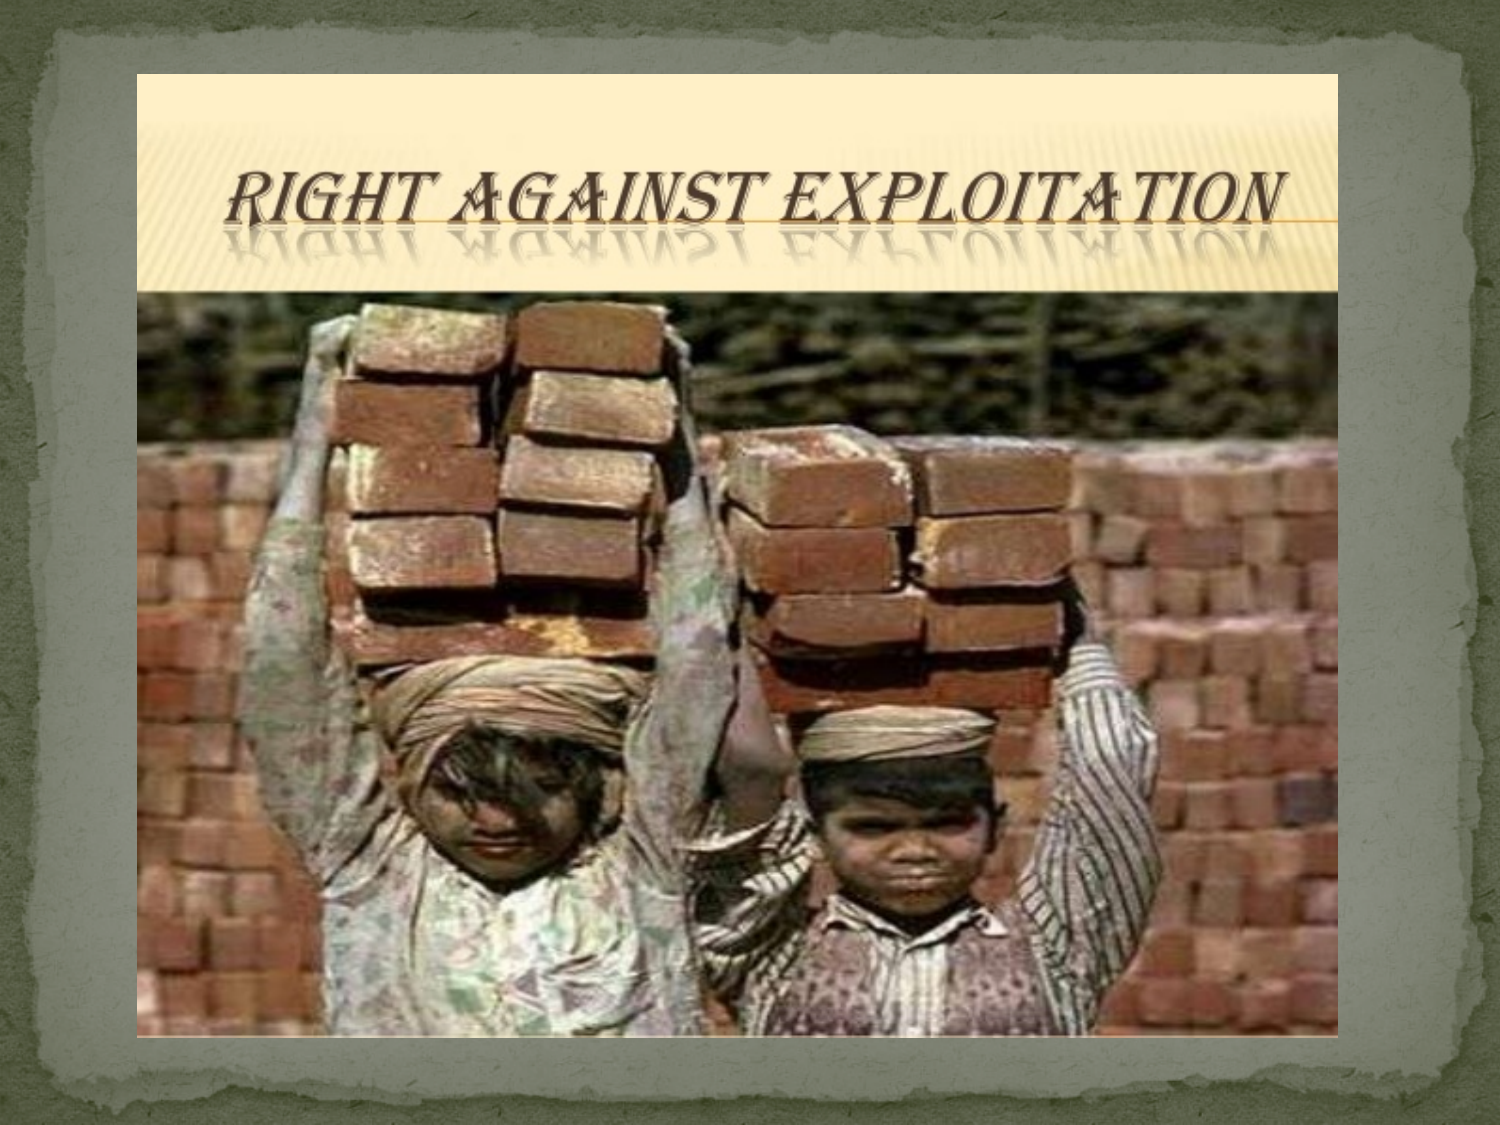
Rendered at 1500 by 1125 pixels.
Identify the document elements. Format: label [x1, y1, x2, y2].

picture [137, 74, 1338, 1038]
